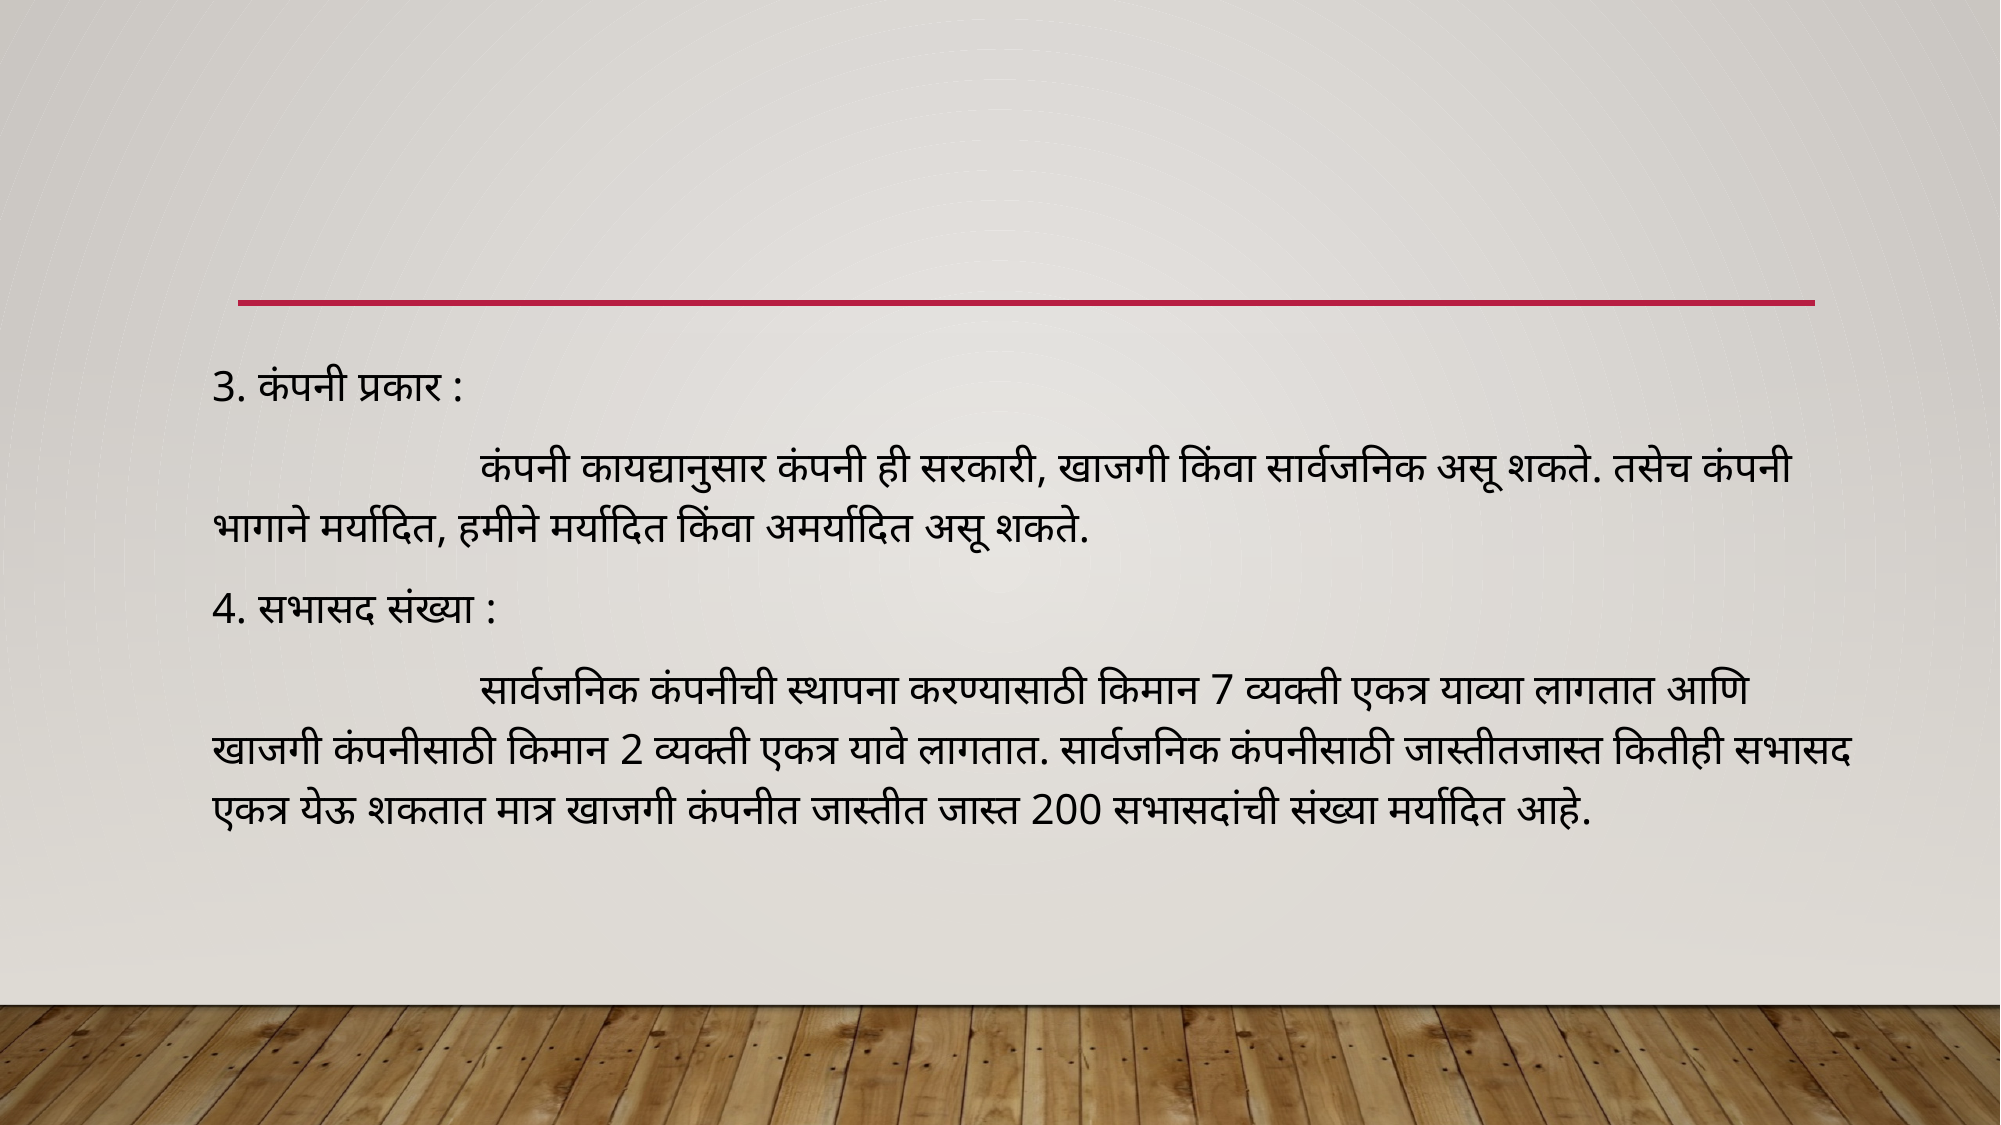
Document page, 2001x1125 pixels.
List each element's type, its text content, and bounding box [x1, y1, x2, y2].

picture [0, 1005, 2000, 1125]
list 3. कंपनी प्रकार : कंपनी कायद्यानुसार कंपनी ही सरकारी, खाजगी किंवा सार्वजनिक असू शकते. तसेच कंपनी भागाने मर्यादित, हमीने मर्यादित किंवा अमर्यादित असू शकते. 4. सभासद संख्या : सार्वजनिक कंपनीची स्थापना करण्यासाठी किमान 7 व्यक्ती एकत्र याव्या लागतात आणि खाजगी कंपनीसाठी किमान 2 व्यक्ती एकत्र यावे लागतात. सार्वजनिक कंपनीसाठी जास्तीतजास्त कितीही सभासद एकत्र येऊ शकतात मात्र खाजगी कंपनीत जास्तीत जास्त 200 सभासदांची संख्या मर्यादित आहे. [197, 342, 1873, 909]
